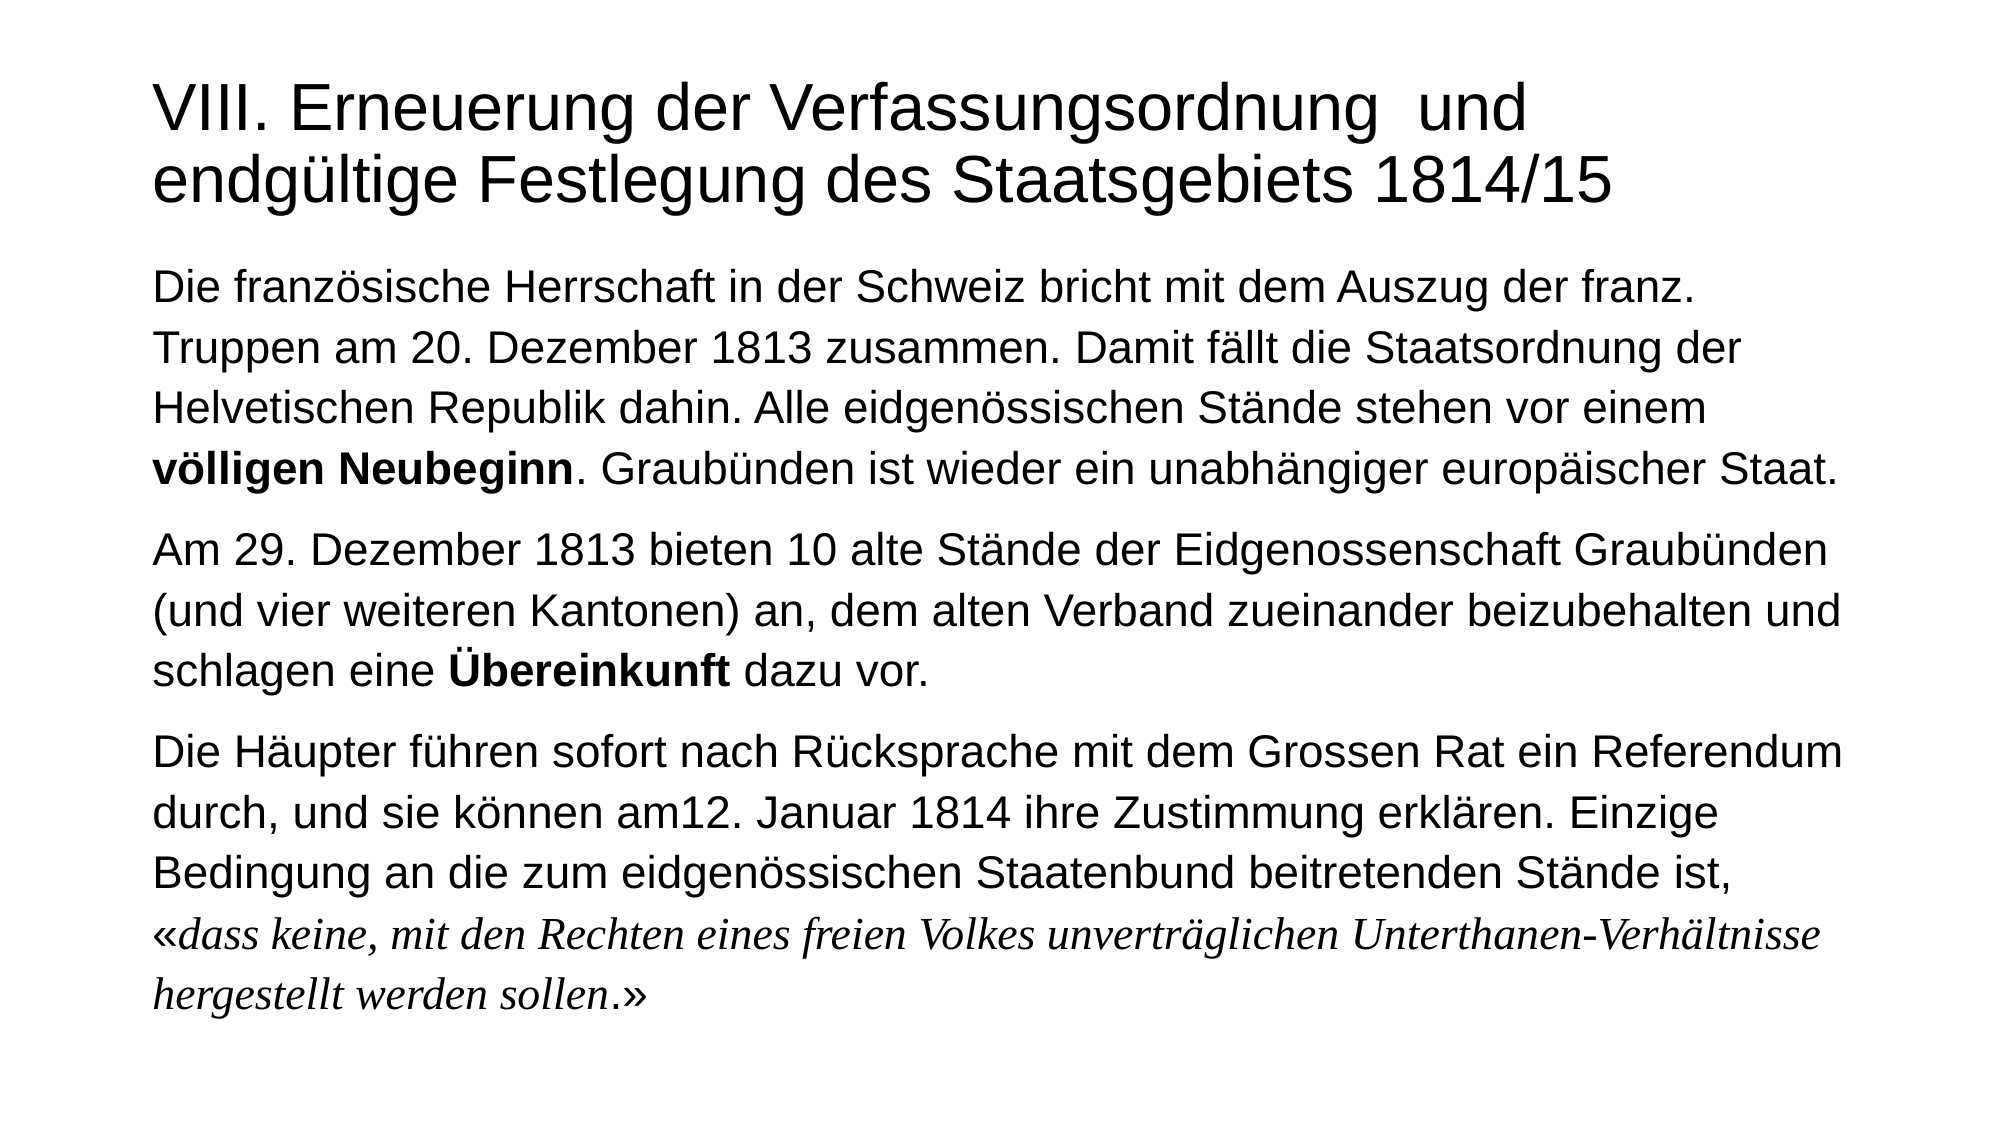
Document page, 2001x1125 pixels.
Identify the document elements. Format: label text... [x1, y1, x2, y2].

list Die französische Herrschaft in der Schweiz bricht mit dem Auszug der franz. Truppen am 20. Dezember 1813 zusammen. Damit fällt die Staatsordnung der Helvetischen Republik dahin. Alle eidgenössischen Stände stehen vor einem völligen Neubeginn. Graubünden ist wieder ein unabhängiger europäischer Staat. Am 29. Dezember 1813 bieten 10 alte Stände der Eidgenossenschaft Graubünden (und vier weiteren Kantonen) an, dem alten Verband zueinander beizubehalten und schlagen eine Übereinkunft dazu vor. Die Häupter führen sofort nach Rücksprache mit dem Grossen Rat ein Referendum durch, und sie können am12. Januar 1814 ihre Zustimmung erklären. Einzige Bedingung an die zum eidgenössischen Staatenbund beitretenden Stände ist, «dass keine, mit den Rechten eines freien Volkes unverträglichen Unterthanen-Verhältnisse hergestellt werden sollen.» [137, 244, 1863, 1014]
title VIII. Erneuerung der Verfassungsordnung und endgültige Festlegung des Staatsgebiets 1814/15 [137, 59, 1863, 231]
